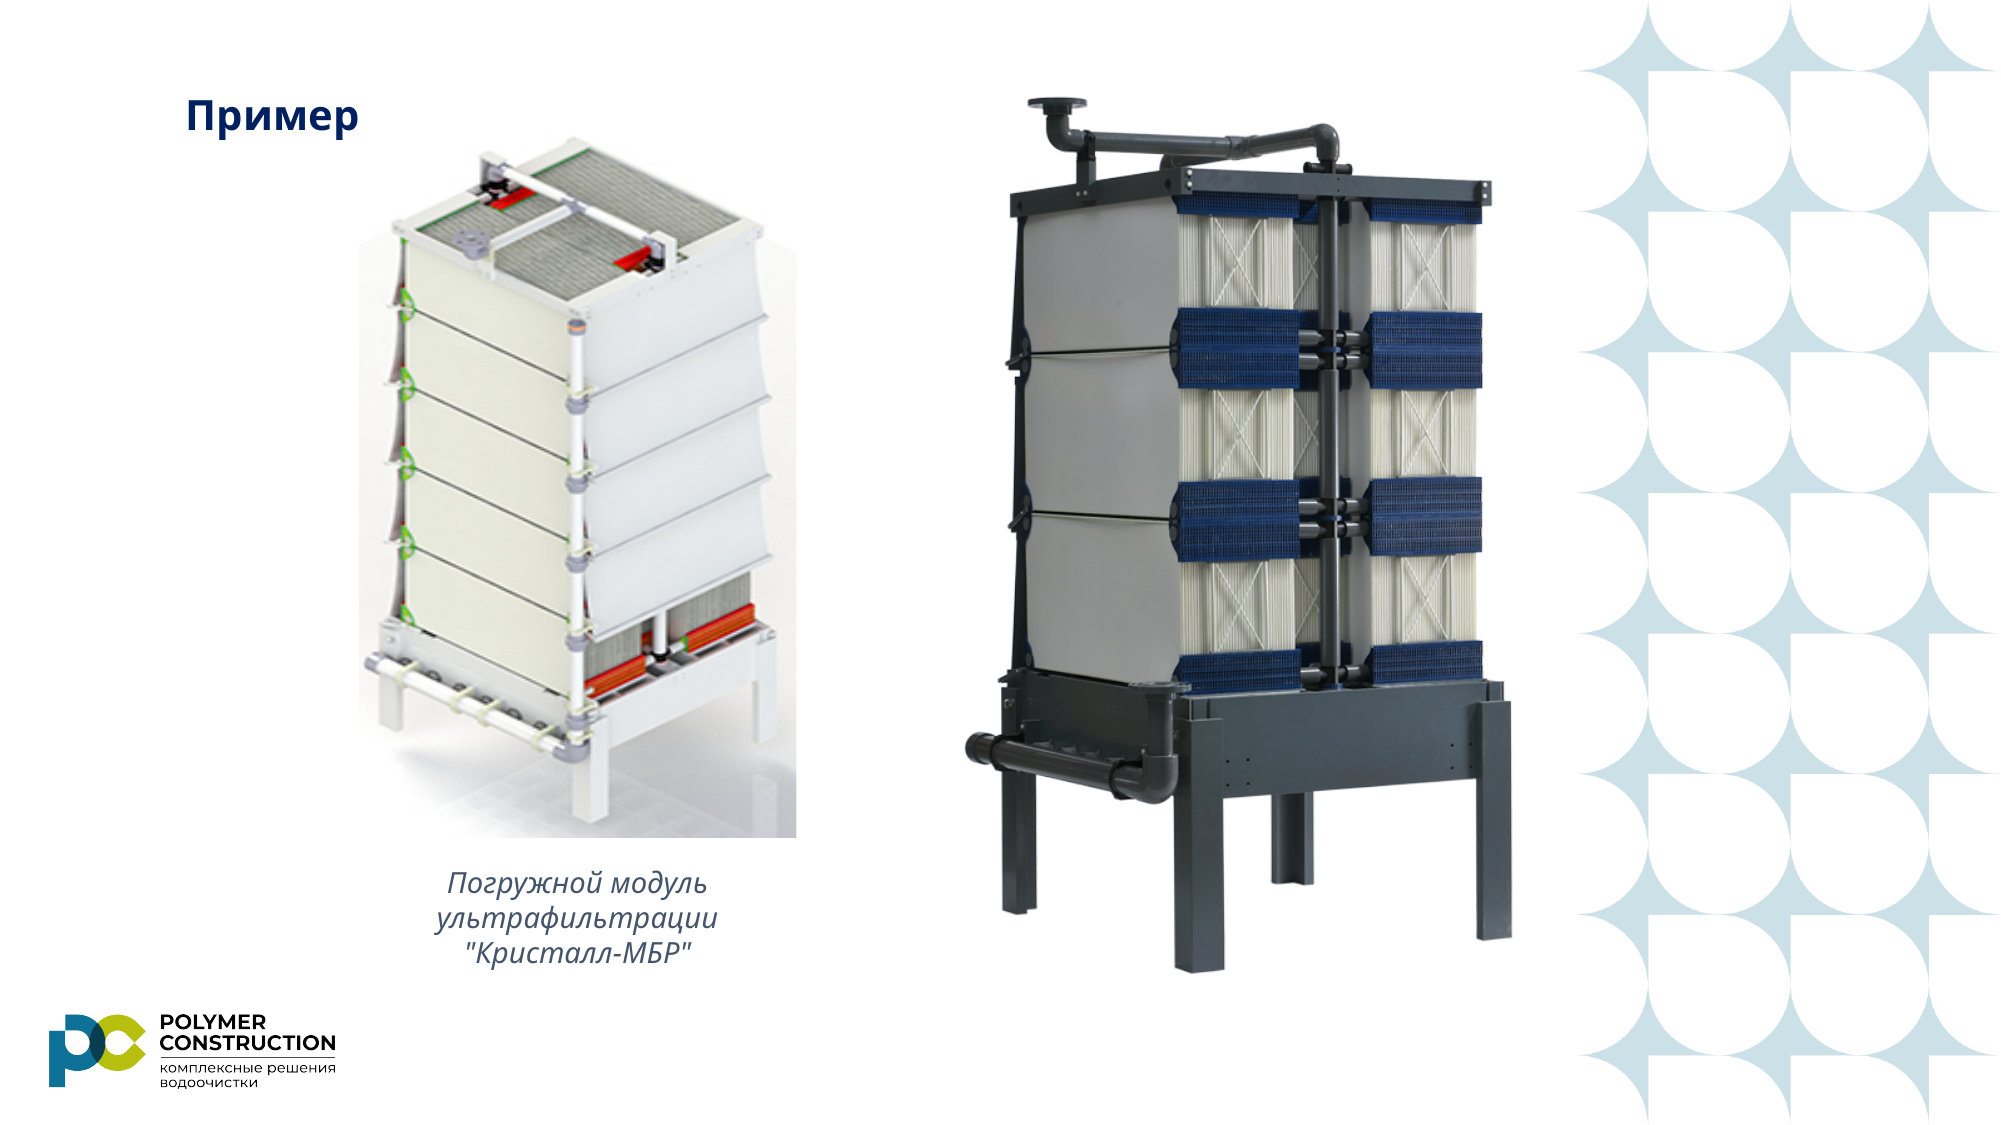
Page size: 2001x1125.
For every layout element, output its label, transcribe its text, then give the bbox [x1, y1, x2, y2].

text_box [358, 125, 797, 974]
picture [48, 1014, 335, 1089]
text_box Пример [170, 78, 911, 204]
picture [916, 0, 2000, 1125]
